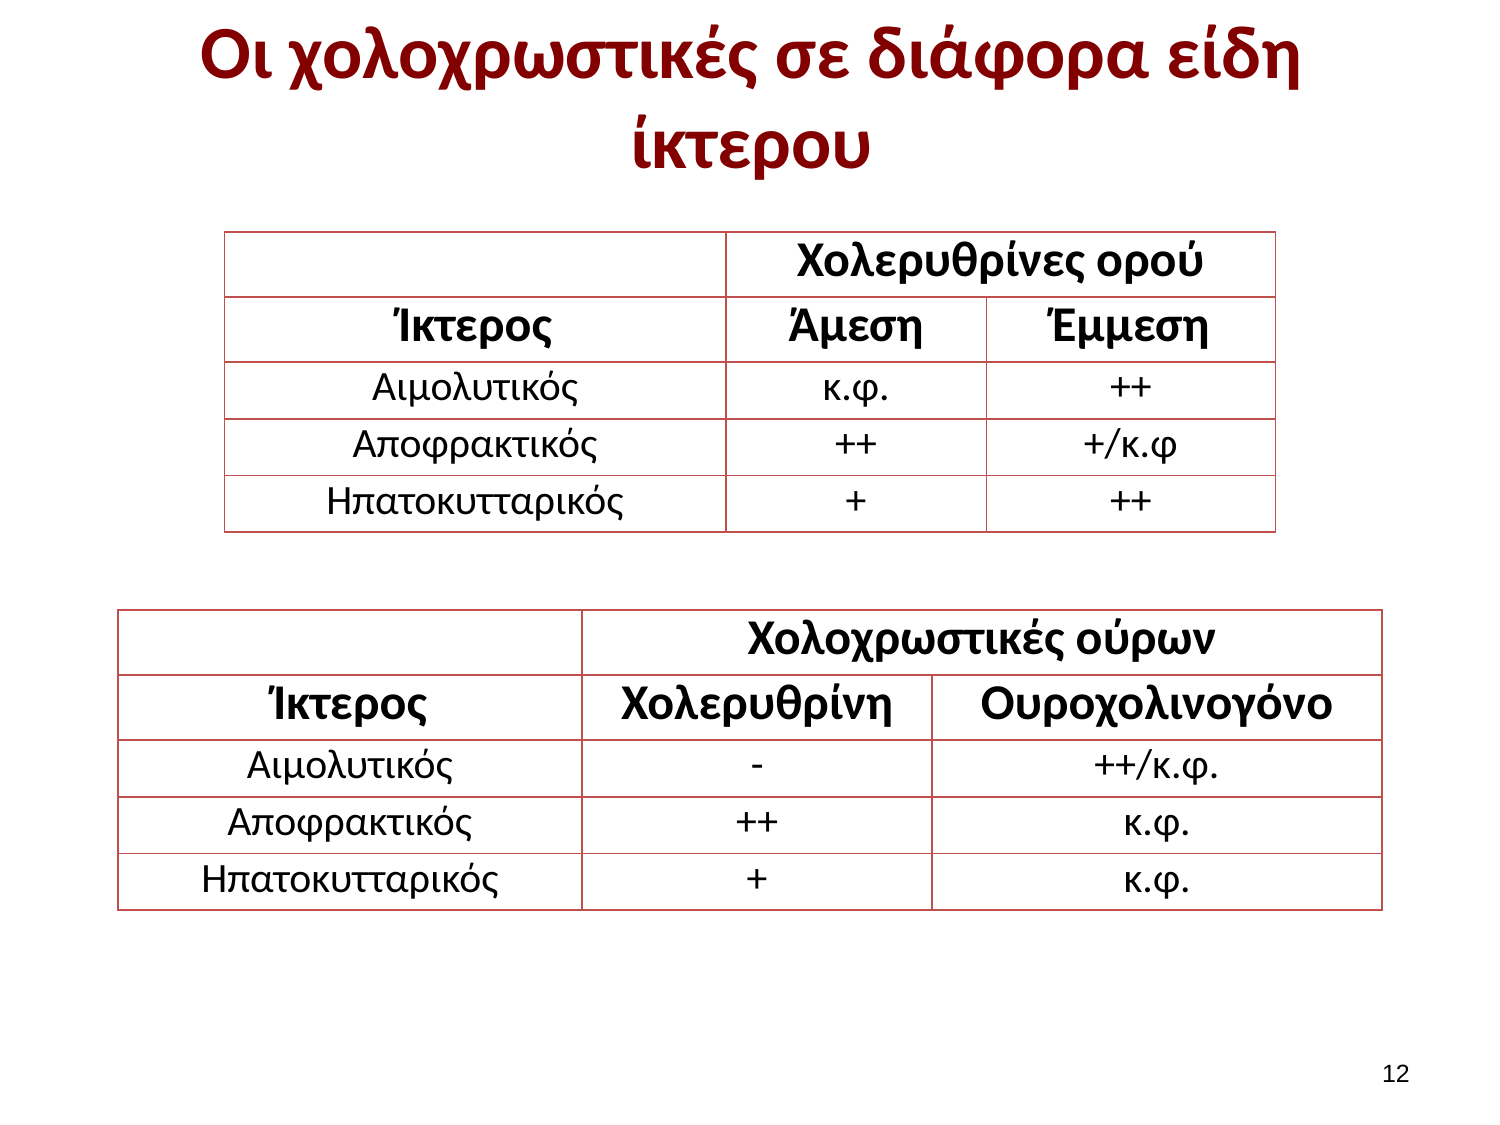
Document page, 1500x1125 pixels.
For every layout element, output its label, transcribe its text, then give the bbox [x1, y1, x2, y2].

table_cell Ηπατοκυτταρικός [119, 854, 581, 909]
table_cell κ.φ. [933, 854, 1381, 909]
table_header [119, 611, 581, 674]
table_header Χολερυθρίνες ορού [727, 233, 1275, 296]
table_cell +/κ.φ [987, 420, 1275, 475]
table_cell Αποφρακτικός [119, 798, 581, 853]
table_cell Αιμολυτικός [119, 741, 581, 796]
table_cell ++/κ.φ. [933, 741, 1381, 796]
table_cell Έμμεση [987, 298, 1275, 361]
table_cell + [727, 476, 986, 531]
table_cell ++ [583, 798, 931, 853]
table_cell Ηπατοκυτταρικός [225, 476, 725, 531]
table_cell Αποφρακτικός [225, 420, 725, 475]
table_cell Χολερυθρίνη [583, 676, 931, 739]
table_cell κ.φ. [727, 363, 986, 418]
table_cell ++ [987, 363, 1275, 418]
table_header Χολοχρωστικές ούρων [583, 611, 1381, 674]
table_cell - [583, 741, 931, 796]
table_cell Άμεση [727, 298, 986, 361]
slide_number 11 [1074, 1042, 1425, 1103]
title Οι χολοχρωστικές σε διάφορα είδη ίκτερου [76, 19, 1427, 169]
table_cell Ουροχολινογόνο [933, 676, 1381, 739]
table_cell κ.φ. [933, 798, 1381, 853]
table_cell Αιμολυτικός [225, 363, 725, 418]
table_cell ++ [727, 420, 986, 475]
table_cell + [583, 854, 931, 909]
table_cell Ίκτερος [225, 298, 725, 361]
table_header [225, 233, 725, 296]
table_cell ++ [987, 476, 1275, 531]
table_cell Ίκτερος [119, 676, 581, 739]
